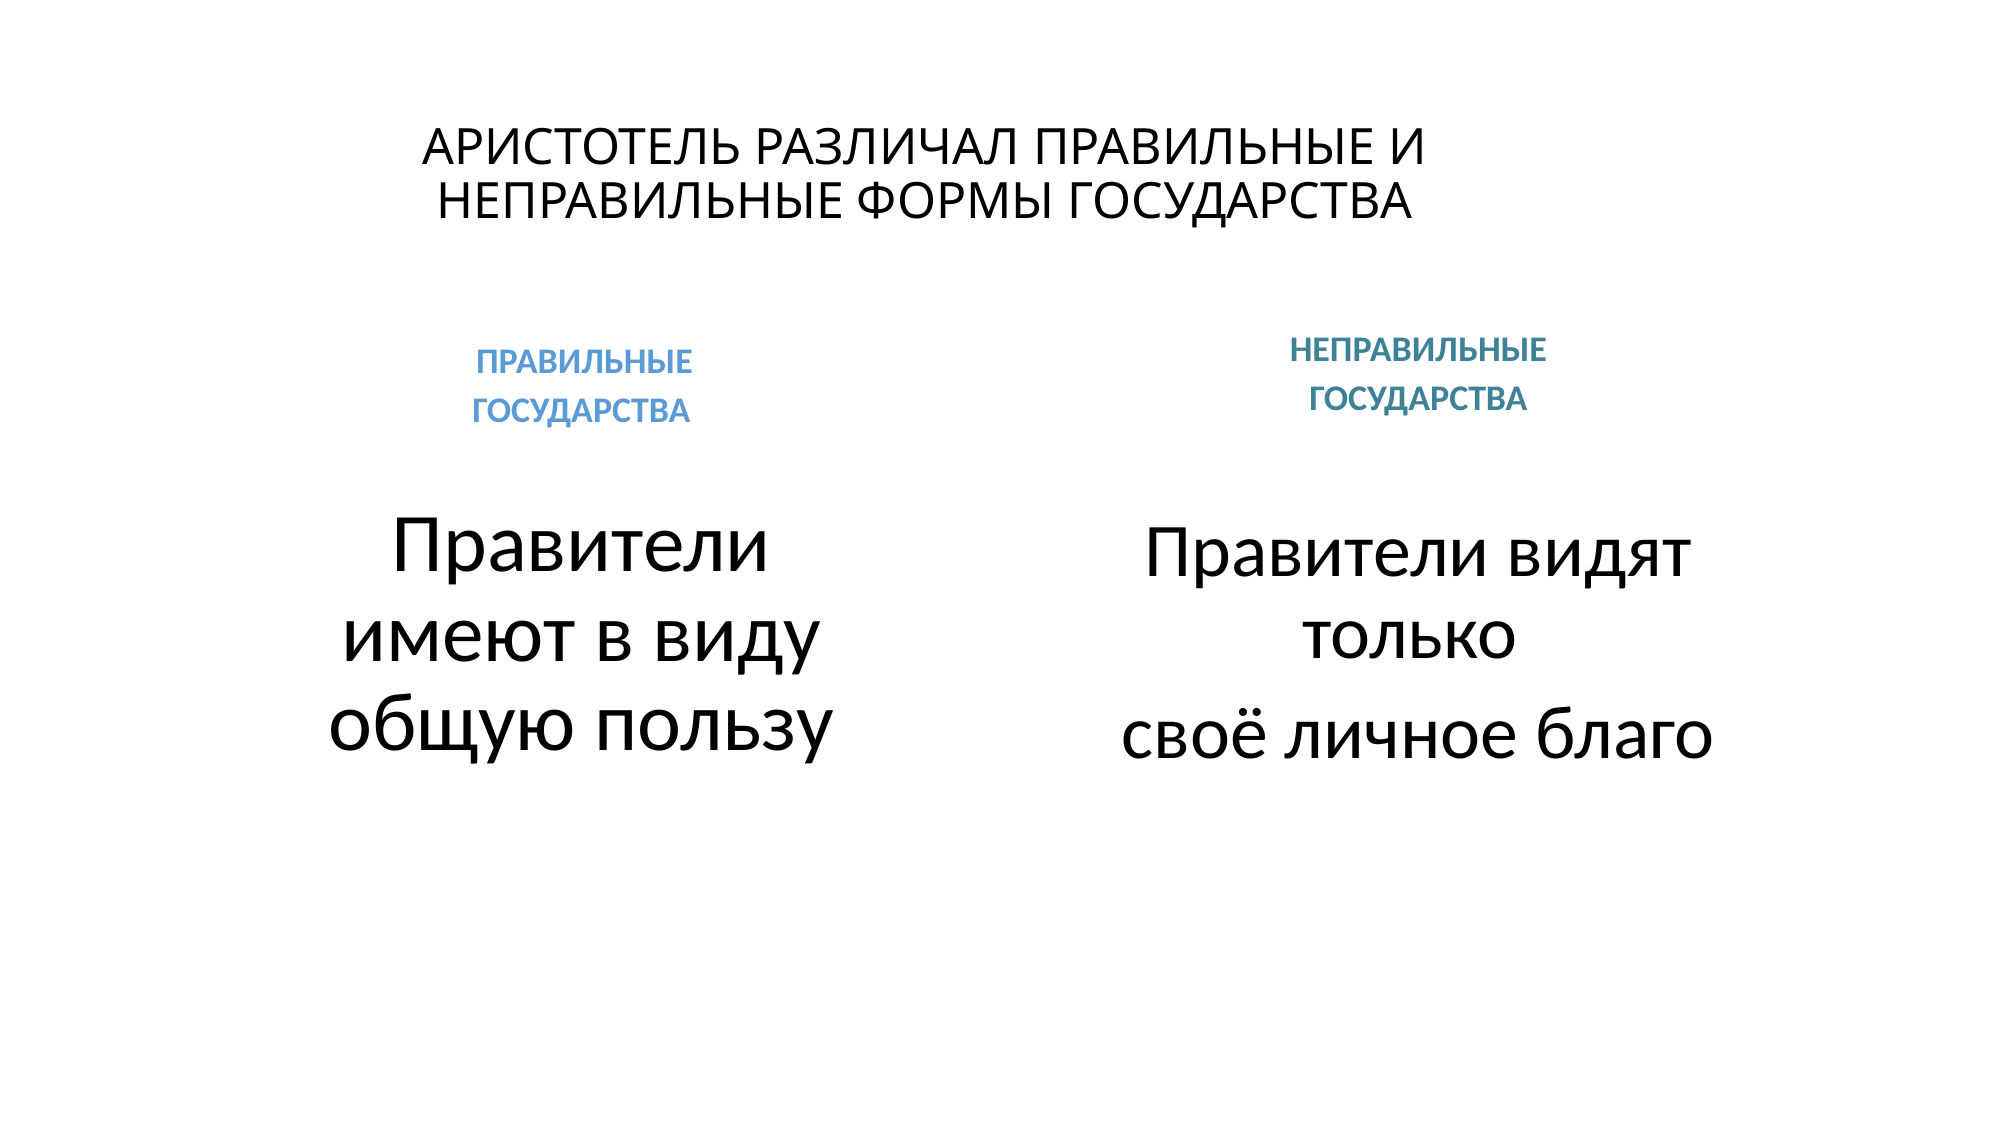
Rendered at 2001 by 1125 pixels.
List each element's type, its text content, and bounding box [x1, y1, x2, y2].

list Правители видят только своё личное благо [1086, 503, 1750, 839]
list ПРАВИЛЬНЫЕ ГОСУДАРСТВА [249, 338, 913, 438]
title АРИСТОТЕЛЬ РАЗЛИЧАЛ ПРАВИЛЬНЫЕ И НЕПРАВИЛЬНЫЕ ФОРМЫ ГОСУДАРСТВА [249, 113, 1600, 244]
list НЕПРАВИЛЬНЫЕ ГОСУДАРСТВА [1086, 326, 1750, 427]
list Правители имеют в виду общую пользу [249, 491, 913, 847]
